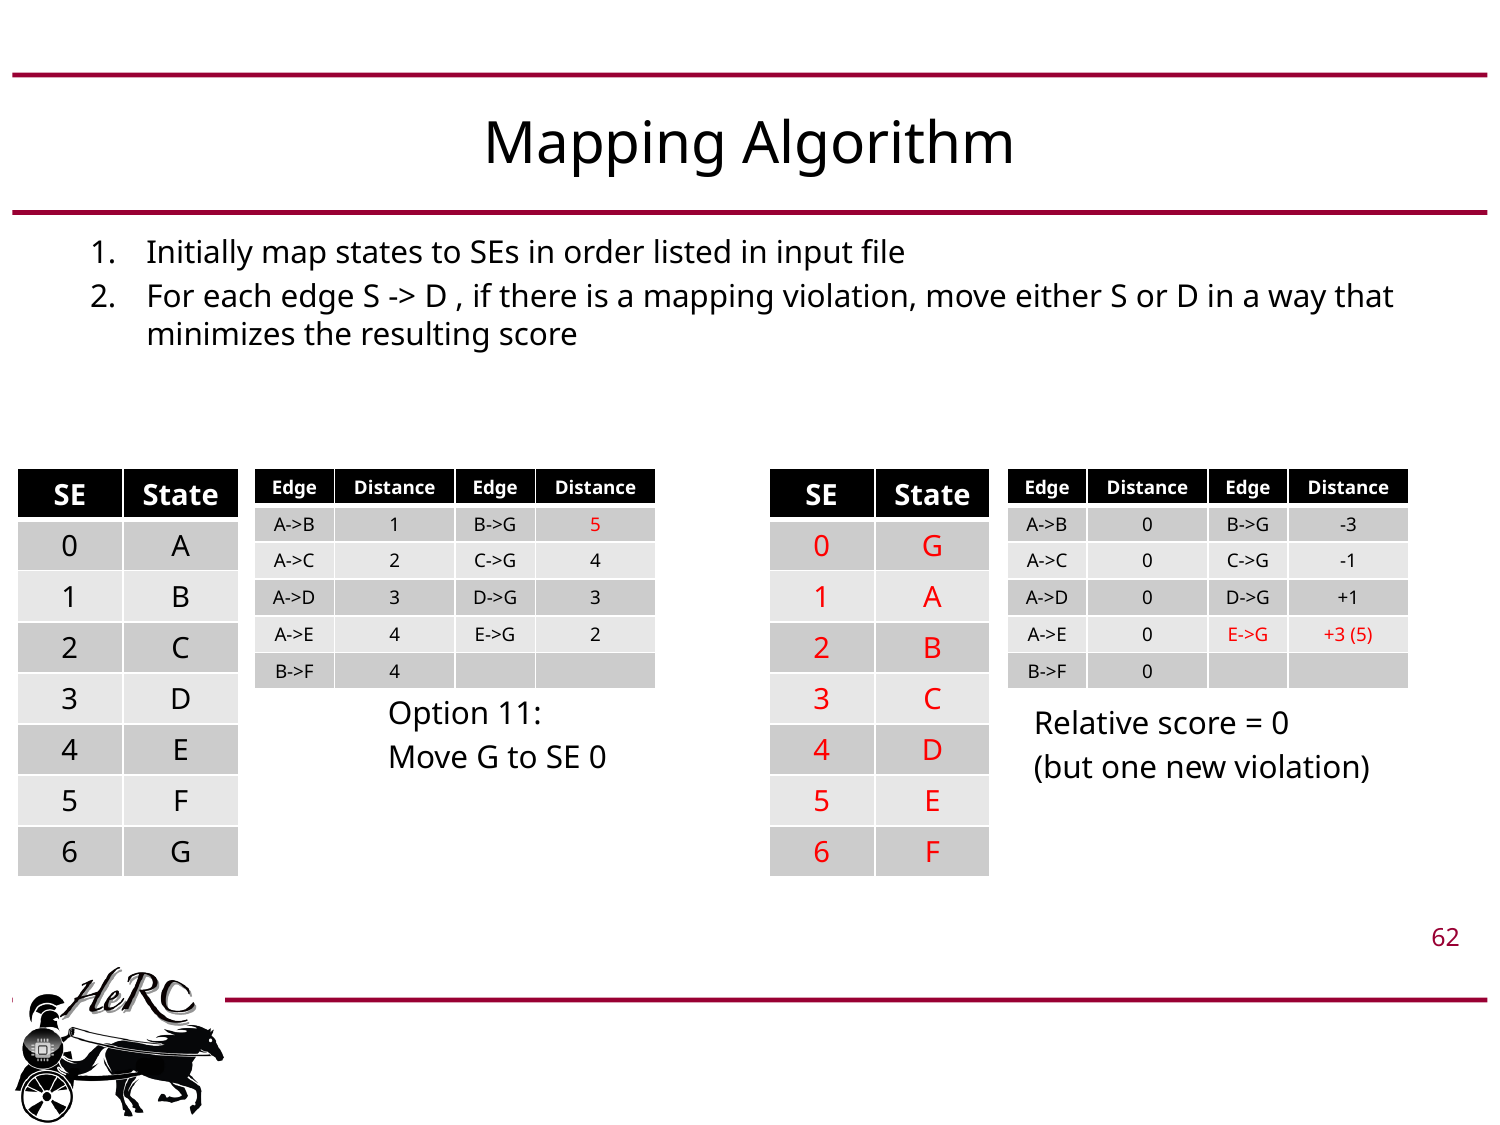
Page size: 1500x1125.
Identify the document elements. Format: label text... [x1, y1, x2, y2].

table_cell A->B [255, 508, 334, 541]
table_cell 2 [770, 623, 874, 672]
table_cell B->G [1209, 508, 1287, 541]
slide_number 62 [424, 913, 1476, 952]
table_cell A->E [1008, 617, 1086, 652]
table_header SE [18, 469, 122, 517]
text_box Option 11: Move G to SE 0 [376, 687, 680, 801]
table_cell 1 [335, 508, 454, 541]
table_cell D->G [456, 580, 535, 615]
table_cell A->C [1008, 543, 1086, 578]
list Initially map states to SEs in order listed in input file For each edge S -> D , if there is a mapping violation, move either S or D in a way that minimizes the resulting score [75, 224, 1425, 988]
table_cell 5 [18, 776, 122, 825]
table_cell A->E [255, 617, 334, 652]
table_cell +1 [1289, 580, 1408, 615]
table_cell B [876, 623, 989, 672]
table_cell 4 [536, 543, 655, 578]
table_cell B->F [1008, 653, 1086, 688]
table_cell D [124, 674, 238, 723]
table_cell D->G [1209, 580, 1287, 615]
table_cell 0 [18, 522, 122, 570]
table_cell 0 [1088, 543, 1207, 578]
table_cell 2 [335, 543, 454, 578]
table_cell 0 [1088, 508, 1207, 541]
table_cell C->G [456, 543, 535, 578]
table_cell 4 [335, 617, 454, 652]
table_cell E [876, 776, 989, 825]
table_cell B [124, 571, 238, 621]
table_header State [876, 469, 989, 517]
table_cell A->C [255, 543, 334, 578]
table_cell 4 [18, 725, 122, 774]
table_cell 0 [770, 522, 874, 570]
table_cell G [876, 522, 989, 570]
table_cell [1289, 653, 1408, 688]
table_cell G [124, 827, 238, 876]
table_cell 3 [335, 580, 454, 615]
table_cell 2 [18, 623, 122, 672]
table_cell 1 [18, 571, 122, 621]
text_box Relative score = 0 (but one new violation) [1022, 697, 1436, 811]
table_header State [124, 469, 238, 517]
table_cell 2 [536, 617, 655, 652]
title Mapping Algorithm [75, 75, 1425, 205]
table_cell A->D [255, 580, 334, 615]
table_cell E [124, 725, 238, 774]
table_header Edge [255, 469, 334, 503]
table_cell 5 [536, 508, 655, 541]
table_cell 6 [18, 827, 122, 876]
table_cell [456, 653, 535, 688]
table_cell A->D [1008, 580, 1086, 615]
table_cell D [876, 725, 989, 774]
table_header Edge [1008, 469, 1086, 503]
picture [12, 955, 225, 1125]
table_cell 1 [770, 571, 874, 621]
table_cell 0 [1088, 580, 1207, 615]
table_cell 3 [536, 580, 655, 615]
table_header Distance [1289, 469, 1408, 503]
table_cell [536, 653, 655, 688]
table_header Edge [456, 469, 535, 503]
table_cell -1 [1289, 543, 1408, 578]
table_header Distance [1088, 469, 1207, 503]
table_cell 0 [1088, 653, 1207, 688]
table_cell F [876, 827, 989, 876]
table_cell B->G [456, 508, 535, 541]
table_header Edge [1209, 469, 1287, 503]
table_cell C [876, 674, 989, 723]
table_cell [1209, 653, 1287, 688]
table_cell A->B [1008, 508, 1086, 541]
table_cell 5 [770, 776, 874, 825]
table_cell +3 (5) [1289, 617, 1408, 652]
table_cell 6 [770, 827, 874, 876]
table_cell C->G [1209, 543, 1287, 578]
table_cell E->G [1209, 617, 1287, 652]
table_cell -3 [1289, 508, 1408, 541]
table_cell 3 [770, 674, 874, 723]
table_header SE [770, 469, 874, 517]
table_cell B->F [255, 653, 334, 688]
table_cell 3 [18, 674, 122, 723]
table_header Distance [536, 469, 655, 503]
table_cell 0 [1088, 617, 1207, 652]
table_cell A [124, 522, 238, 570]
table_cell F [124, 776, 238, 825]
table_cell 4 [335, 653, 454, 688]
table_cell 4 [770, 725, 874, 774]
table_cell A [876, 571, 989, 621]
table_cell C [124, 623, 238, 672]
table_header Distance [335, 469, 454, 503]
table_cell E->G [456, 617, 535, 652]
